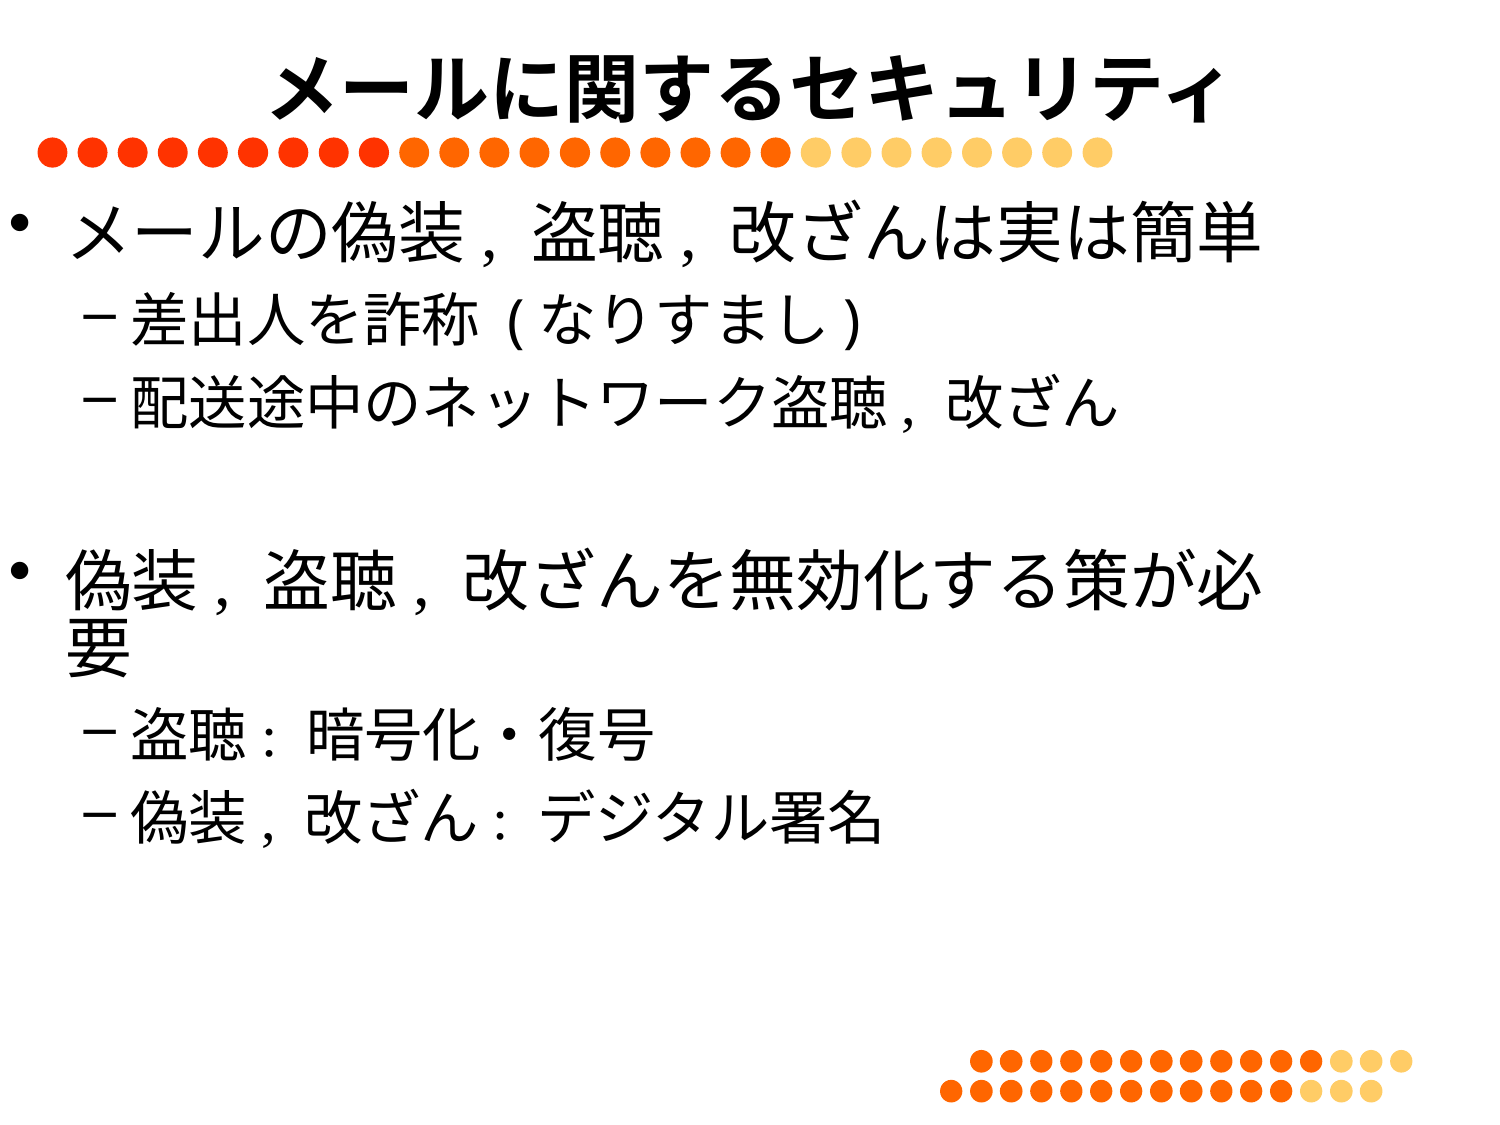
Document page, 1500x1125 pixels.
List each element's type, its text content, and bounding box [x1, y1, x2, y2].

list メールの偽装, 盗聴, 改ざんは実は簡単 差出人を詐称 (なりすまし) 配送途中のネットワーク盗聴, 改ざん 偽装, 盗聴, 改ざんを無効化する策が必要 盗聴: 暗号化・復号 偽装, 改ざん: デジタル署名 [0, 196, 1317, 994]
title メールに関するセキュリティ [0, 23, 1500, 164]
